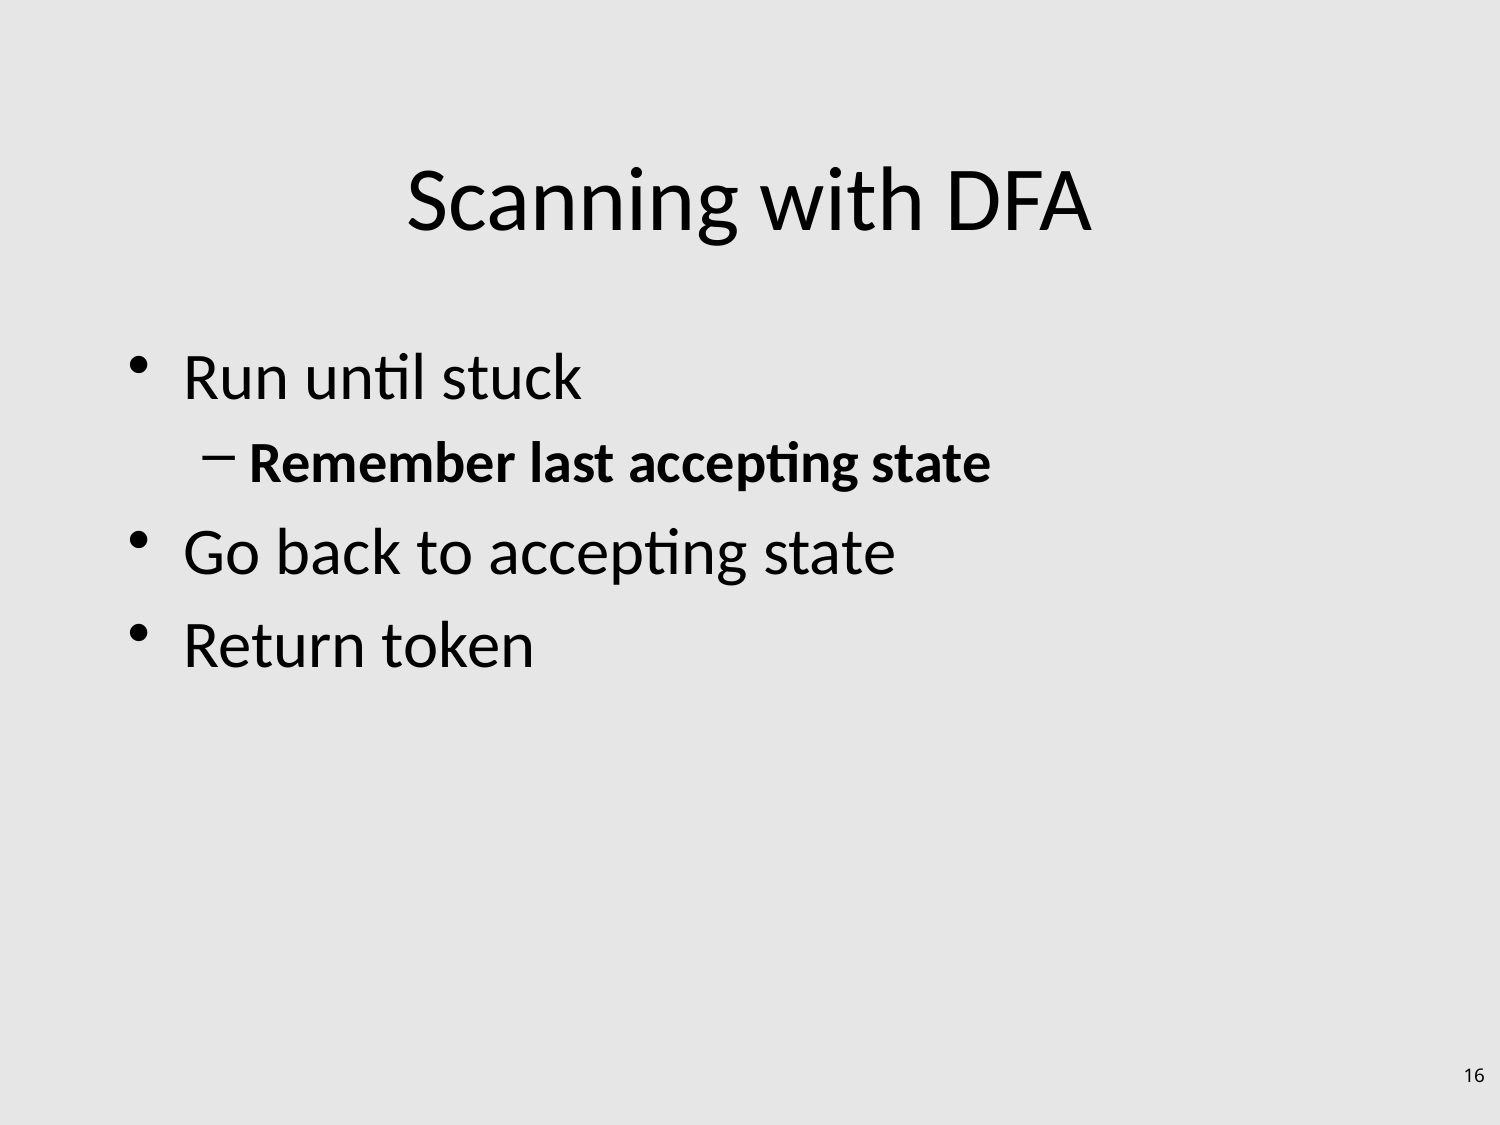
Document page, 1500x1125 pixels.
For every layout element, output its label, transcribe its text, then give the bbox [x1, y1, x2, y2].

list Run until stuck Remember last accepting state Go back to accepting state Return token [112, 324, 1388, 1000]
slide_number 16 [1187, 1055, 1500, 1102]
title Scanning with DFA [112, 99, 1388, 288]
